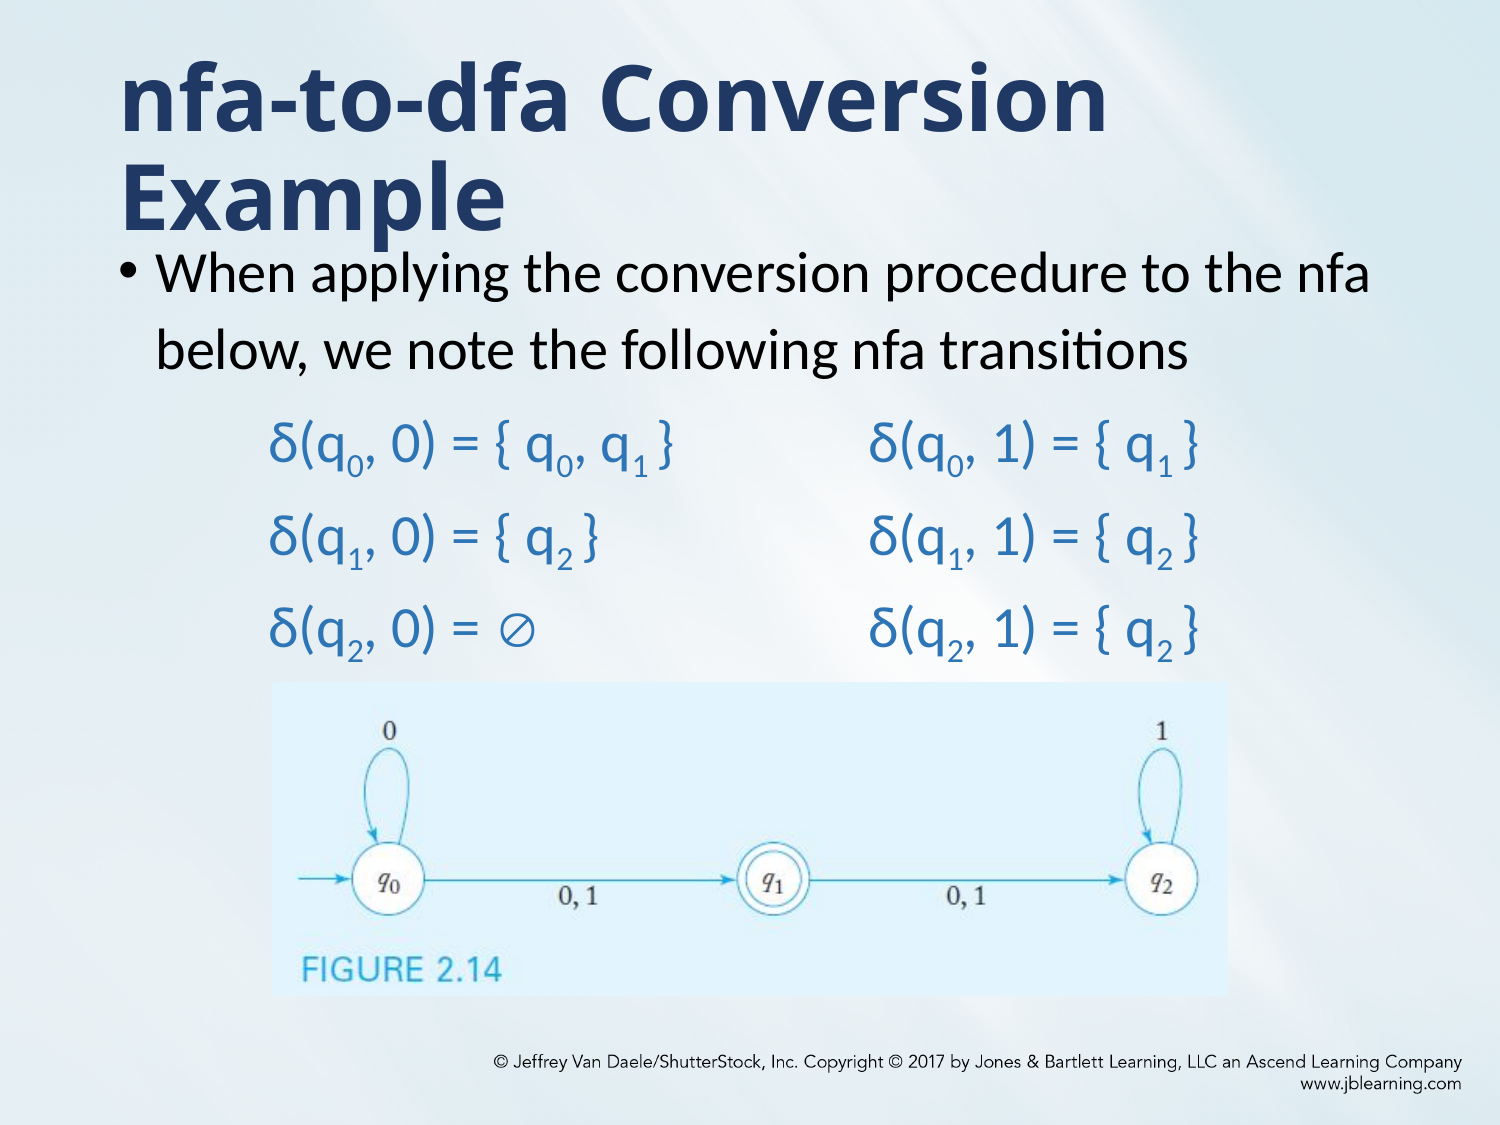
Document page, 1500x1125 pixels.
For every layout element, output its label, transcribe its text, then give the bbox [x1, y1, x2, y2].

title nfa-to-dfa Conversion Example [103, 42, 1397, 220]
list When applying the conversion procedure to the nfa below, we note the following nfa transitions δ(q0, 0) = { q0, q1 } δ(q0, 1) = { q1 } δ(q1, 0) = { q2 } δ(q1, 1) = { q2 } δ(q2, 0) =  δ(q2, 1) = { q2 } [103, 220, 1431, 872]
picture [0, 0, 1500, 1125]
